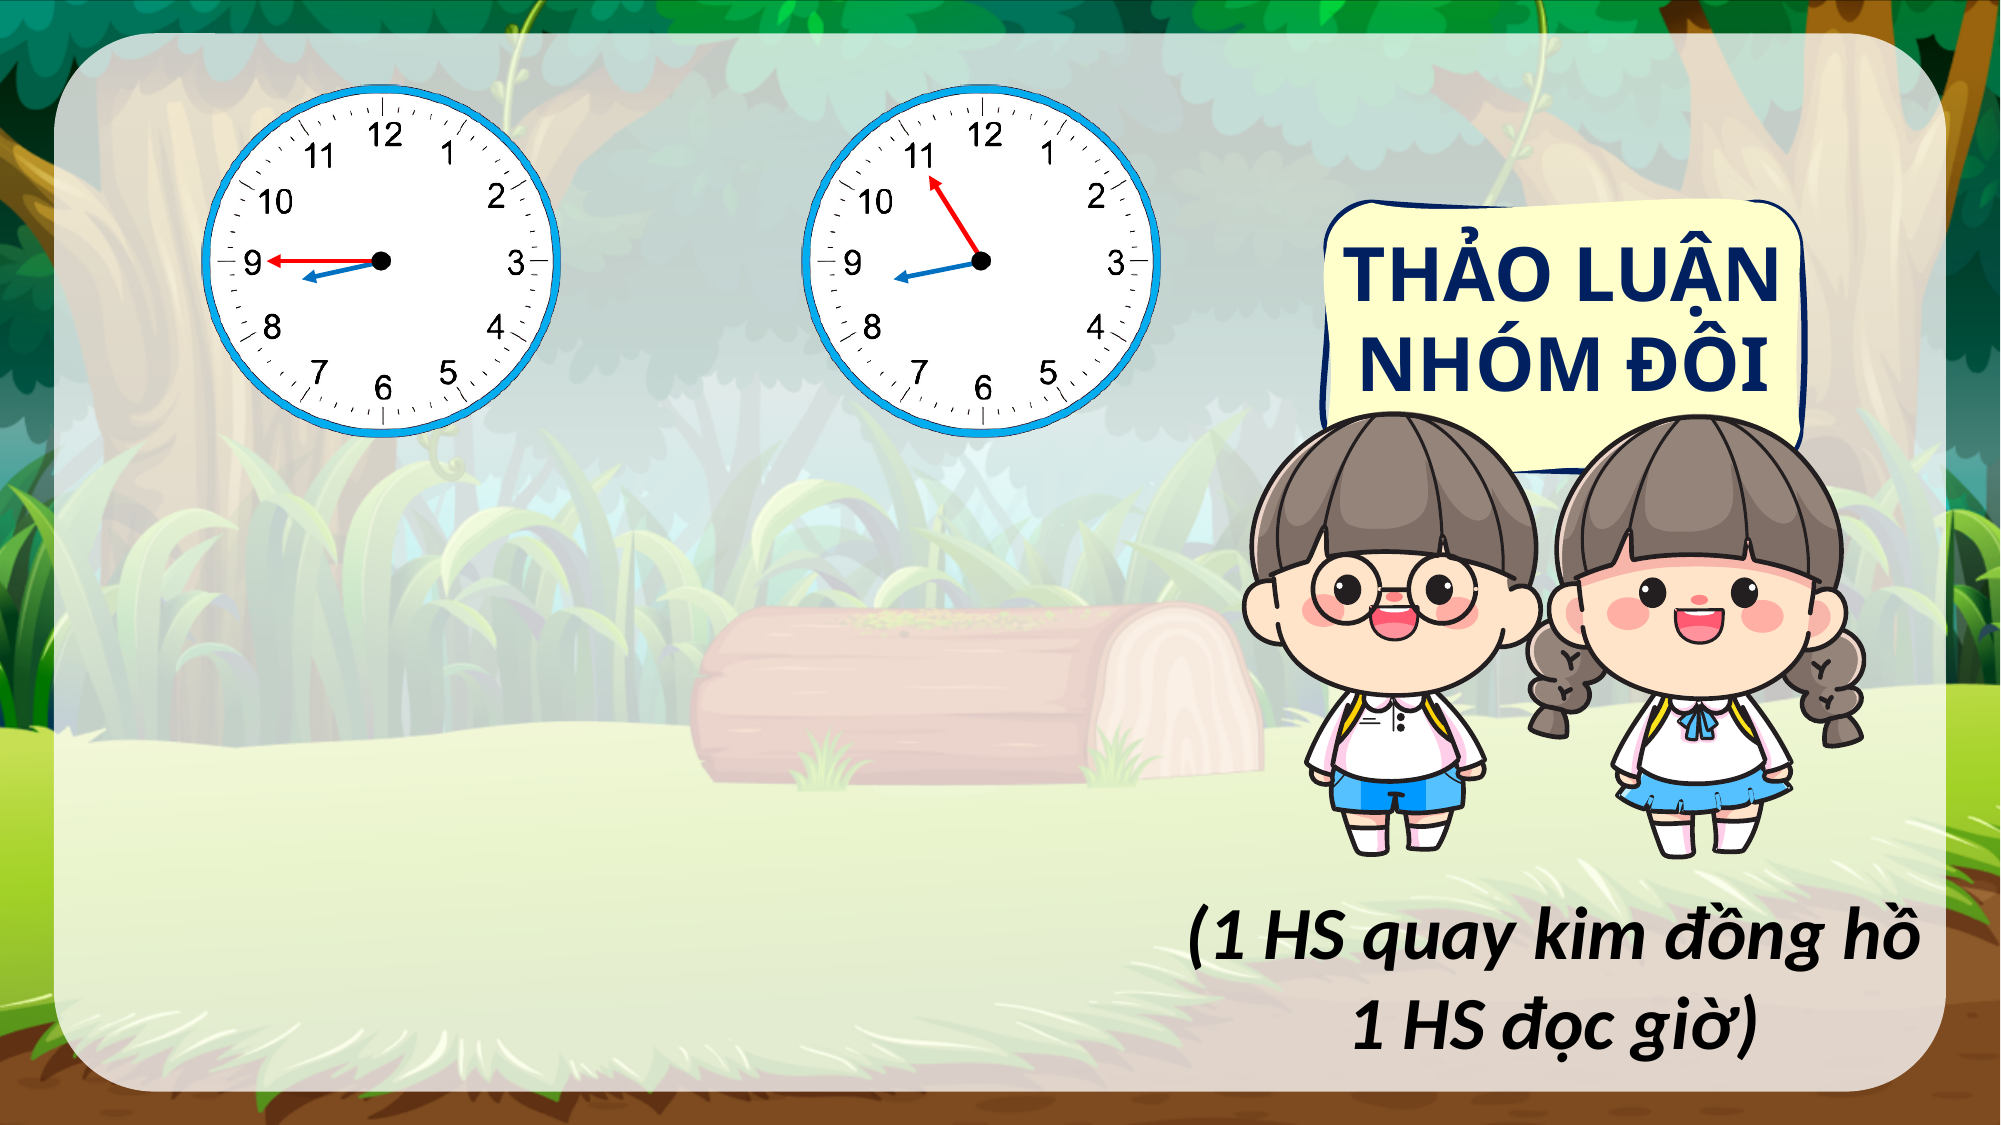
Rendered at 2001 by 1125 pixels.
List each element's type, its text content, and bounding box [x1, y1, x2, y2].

text_box [52, 32, 1948, 1093]
text_box (1 HS quay kim đồng hồ 1 HS đọc giờ) [1146, 877, 1962, 1072]
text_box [893, 261, 983, 280]
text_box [928, 175, 983, 262]
picture [0, 0, 2001, 1125]
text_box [301, 262, 383, 280]
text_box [1241, 202, 1867, 860]
